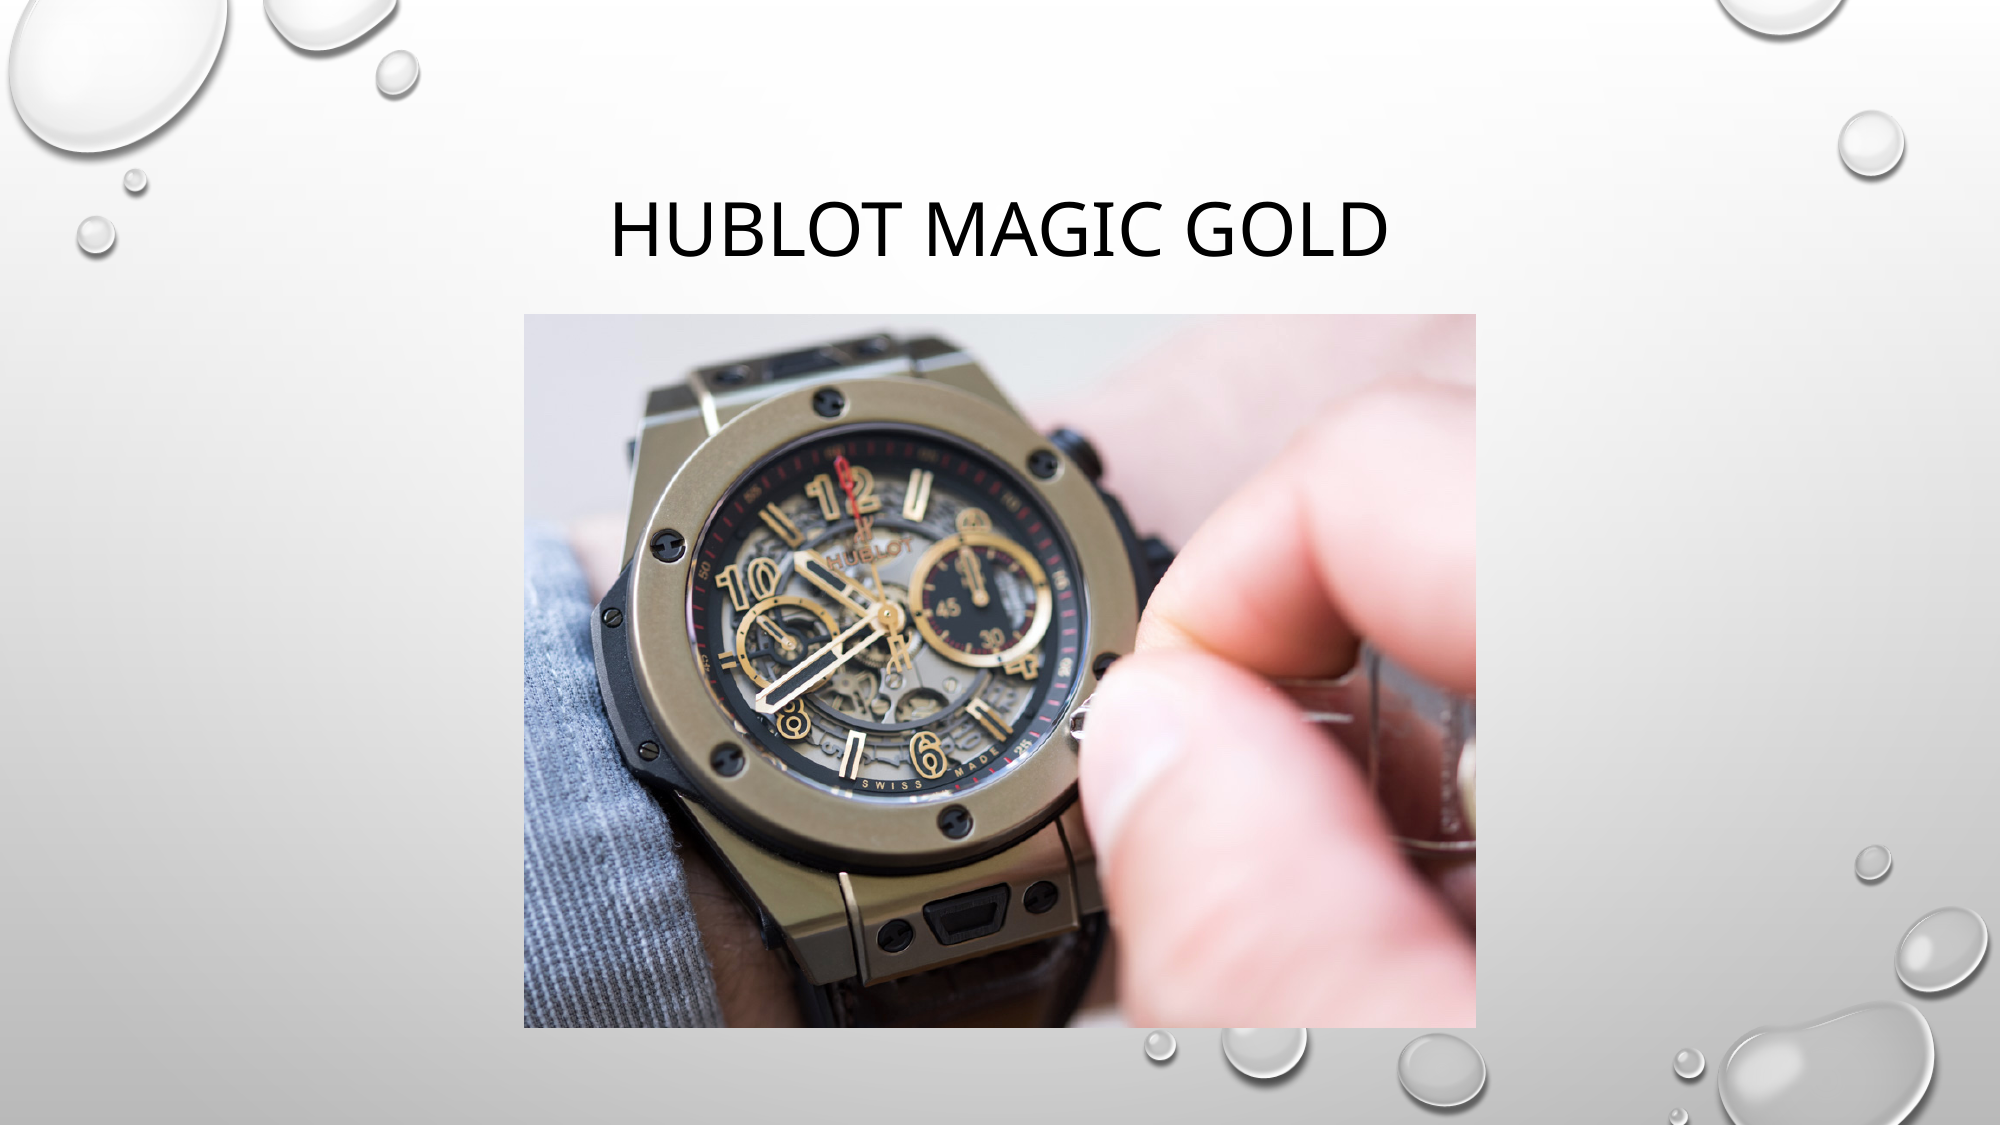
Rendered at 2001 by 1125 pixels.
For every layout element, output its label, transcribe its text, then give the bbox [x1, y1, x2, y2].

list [524, 314, 1476, 1029]
title Hublot magic gold [149, 101, 1851, 364]
picture [0, 0, 2000, 1125]
